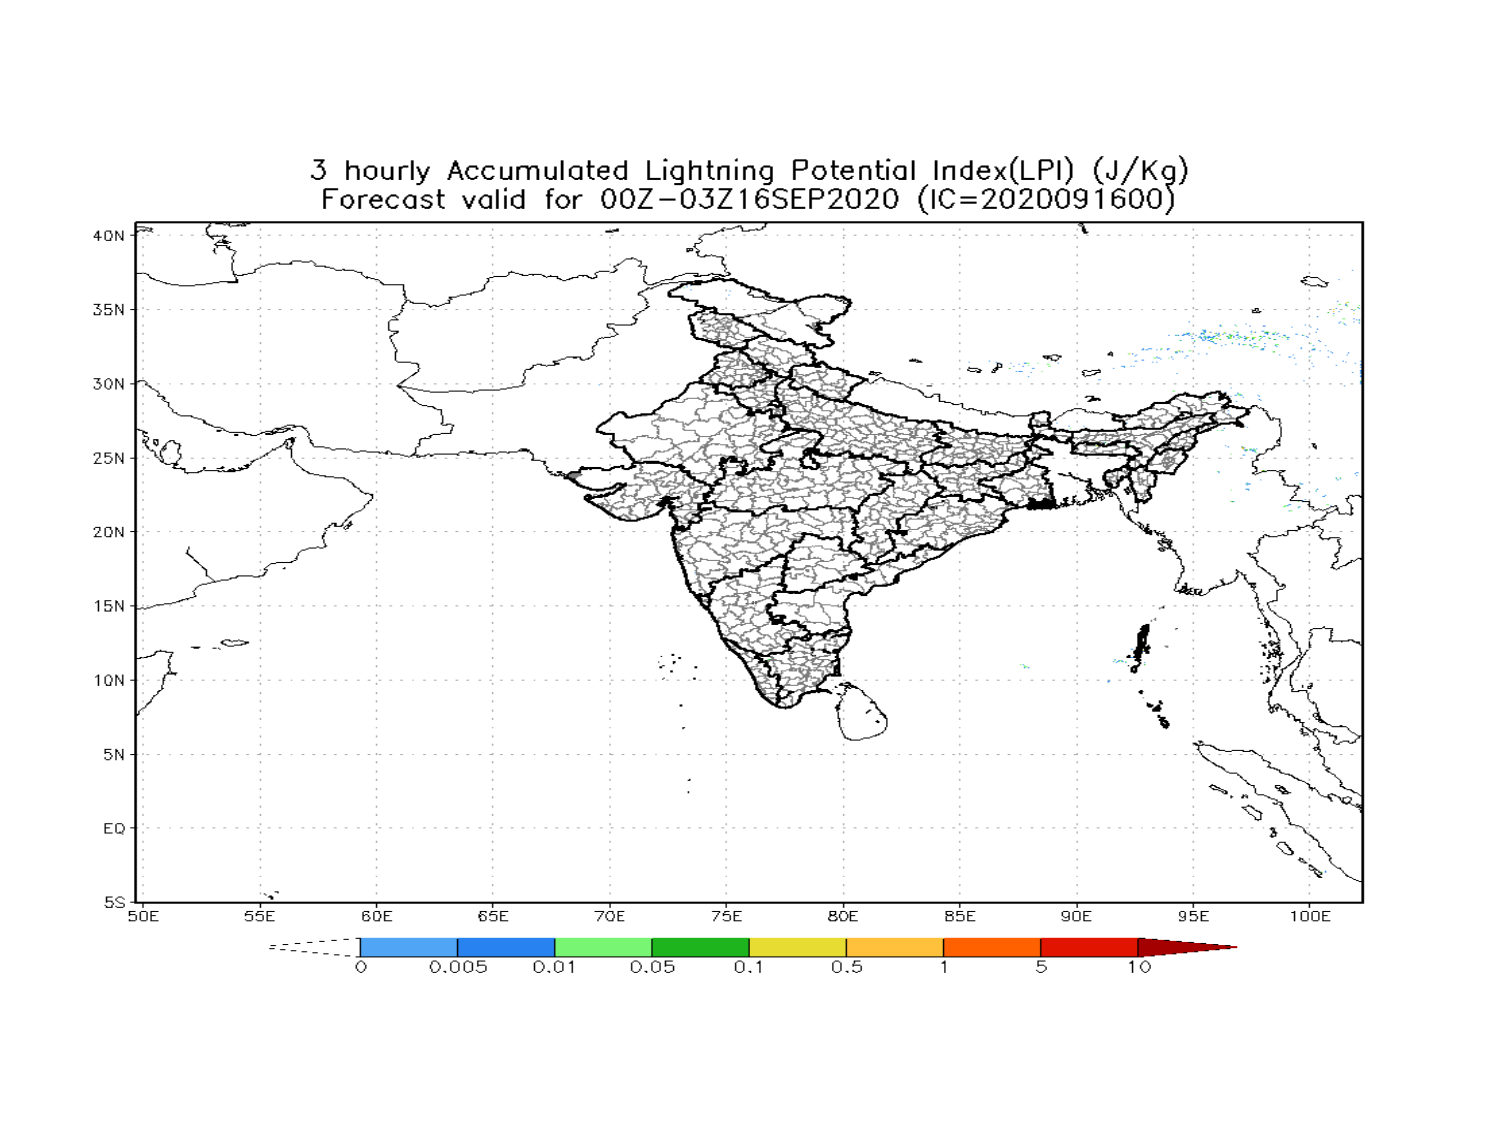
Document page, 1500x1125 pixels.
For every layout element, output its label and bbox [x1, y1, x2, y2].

picture [74, 149, 1426, 976]
